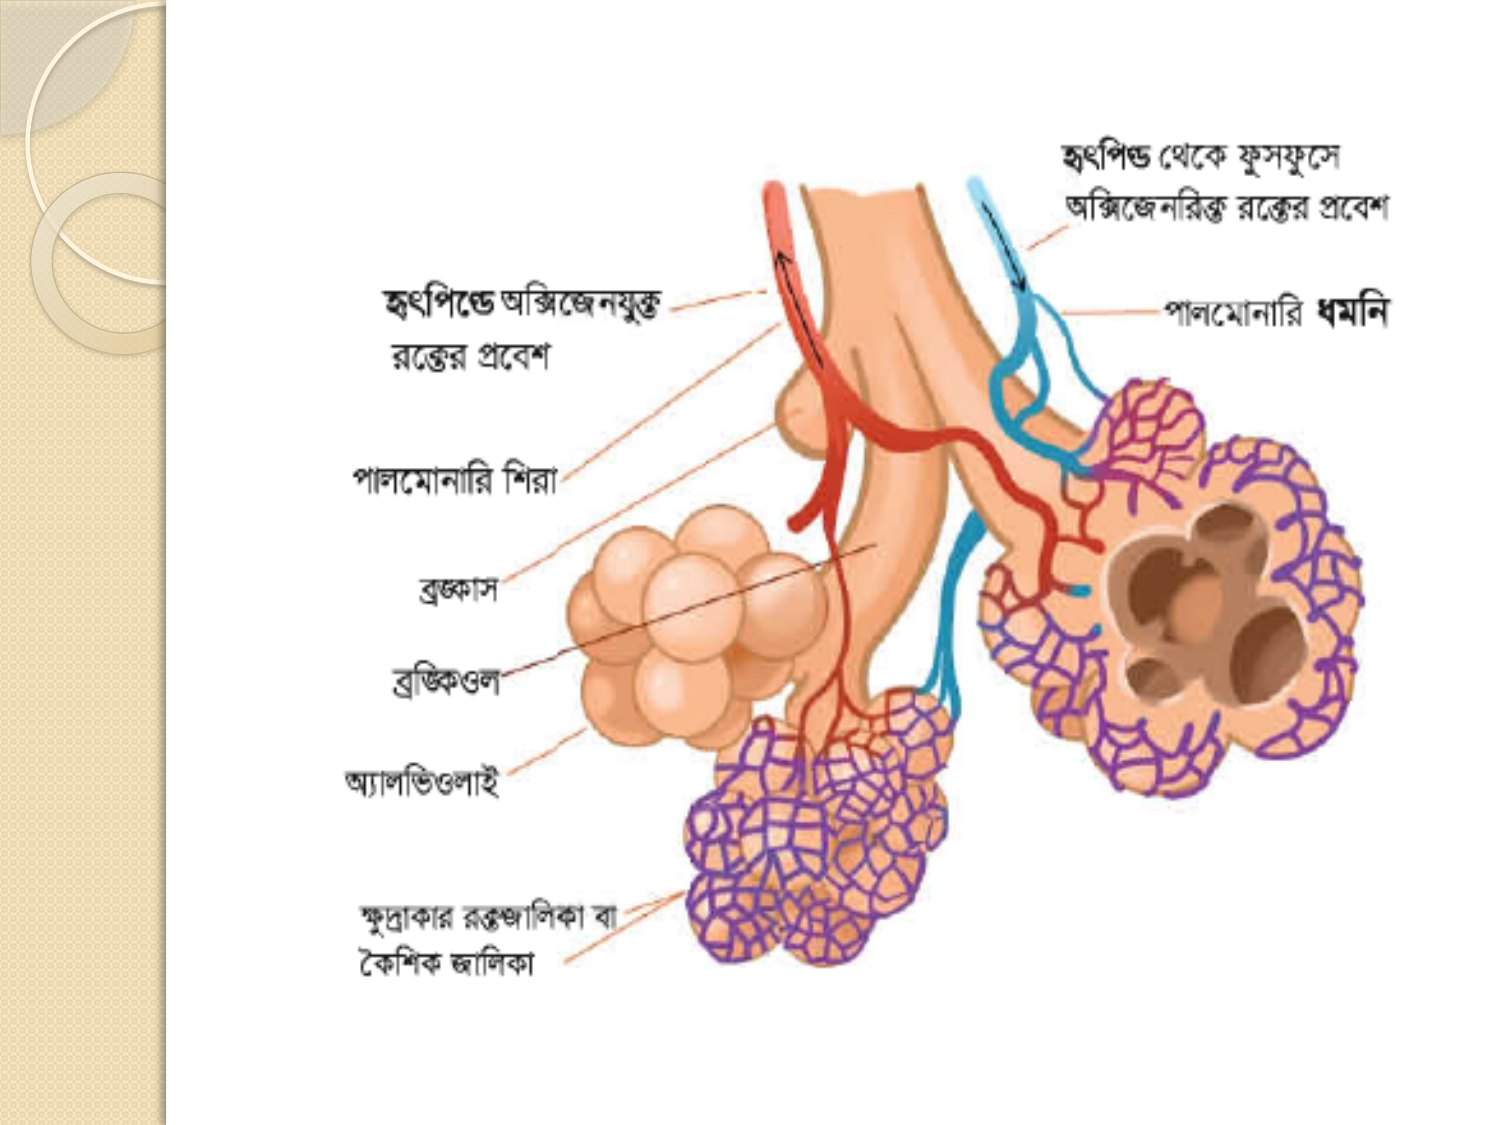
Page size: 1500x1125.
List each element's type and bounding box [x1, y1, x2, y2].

picture [262, 87, 1451, 1002]
